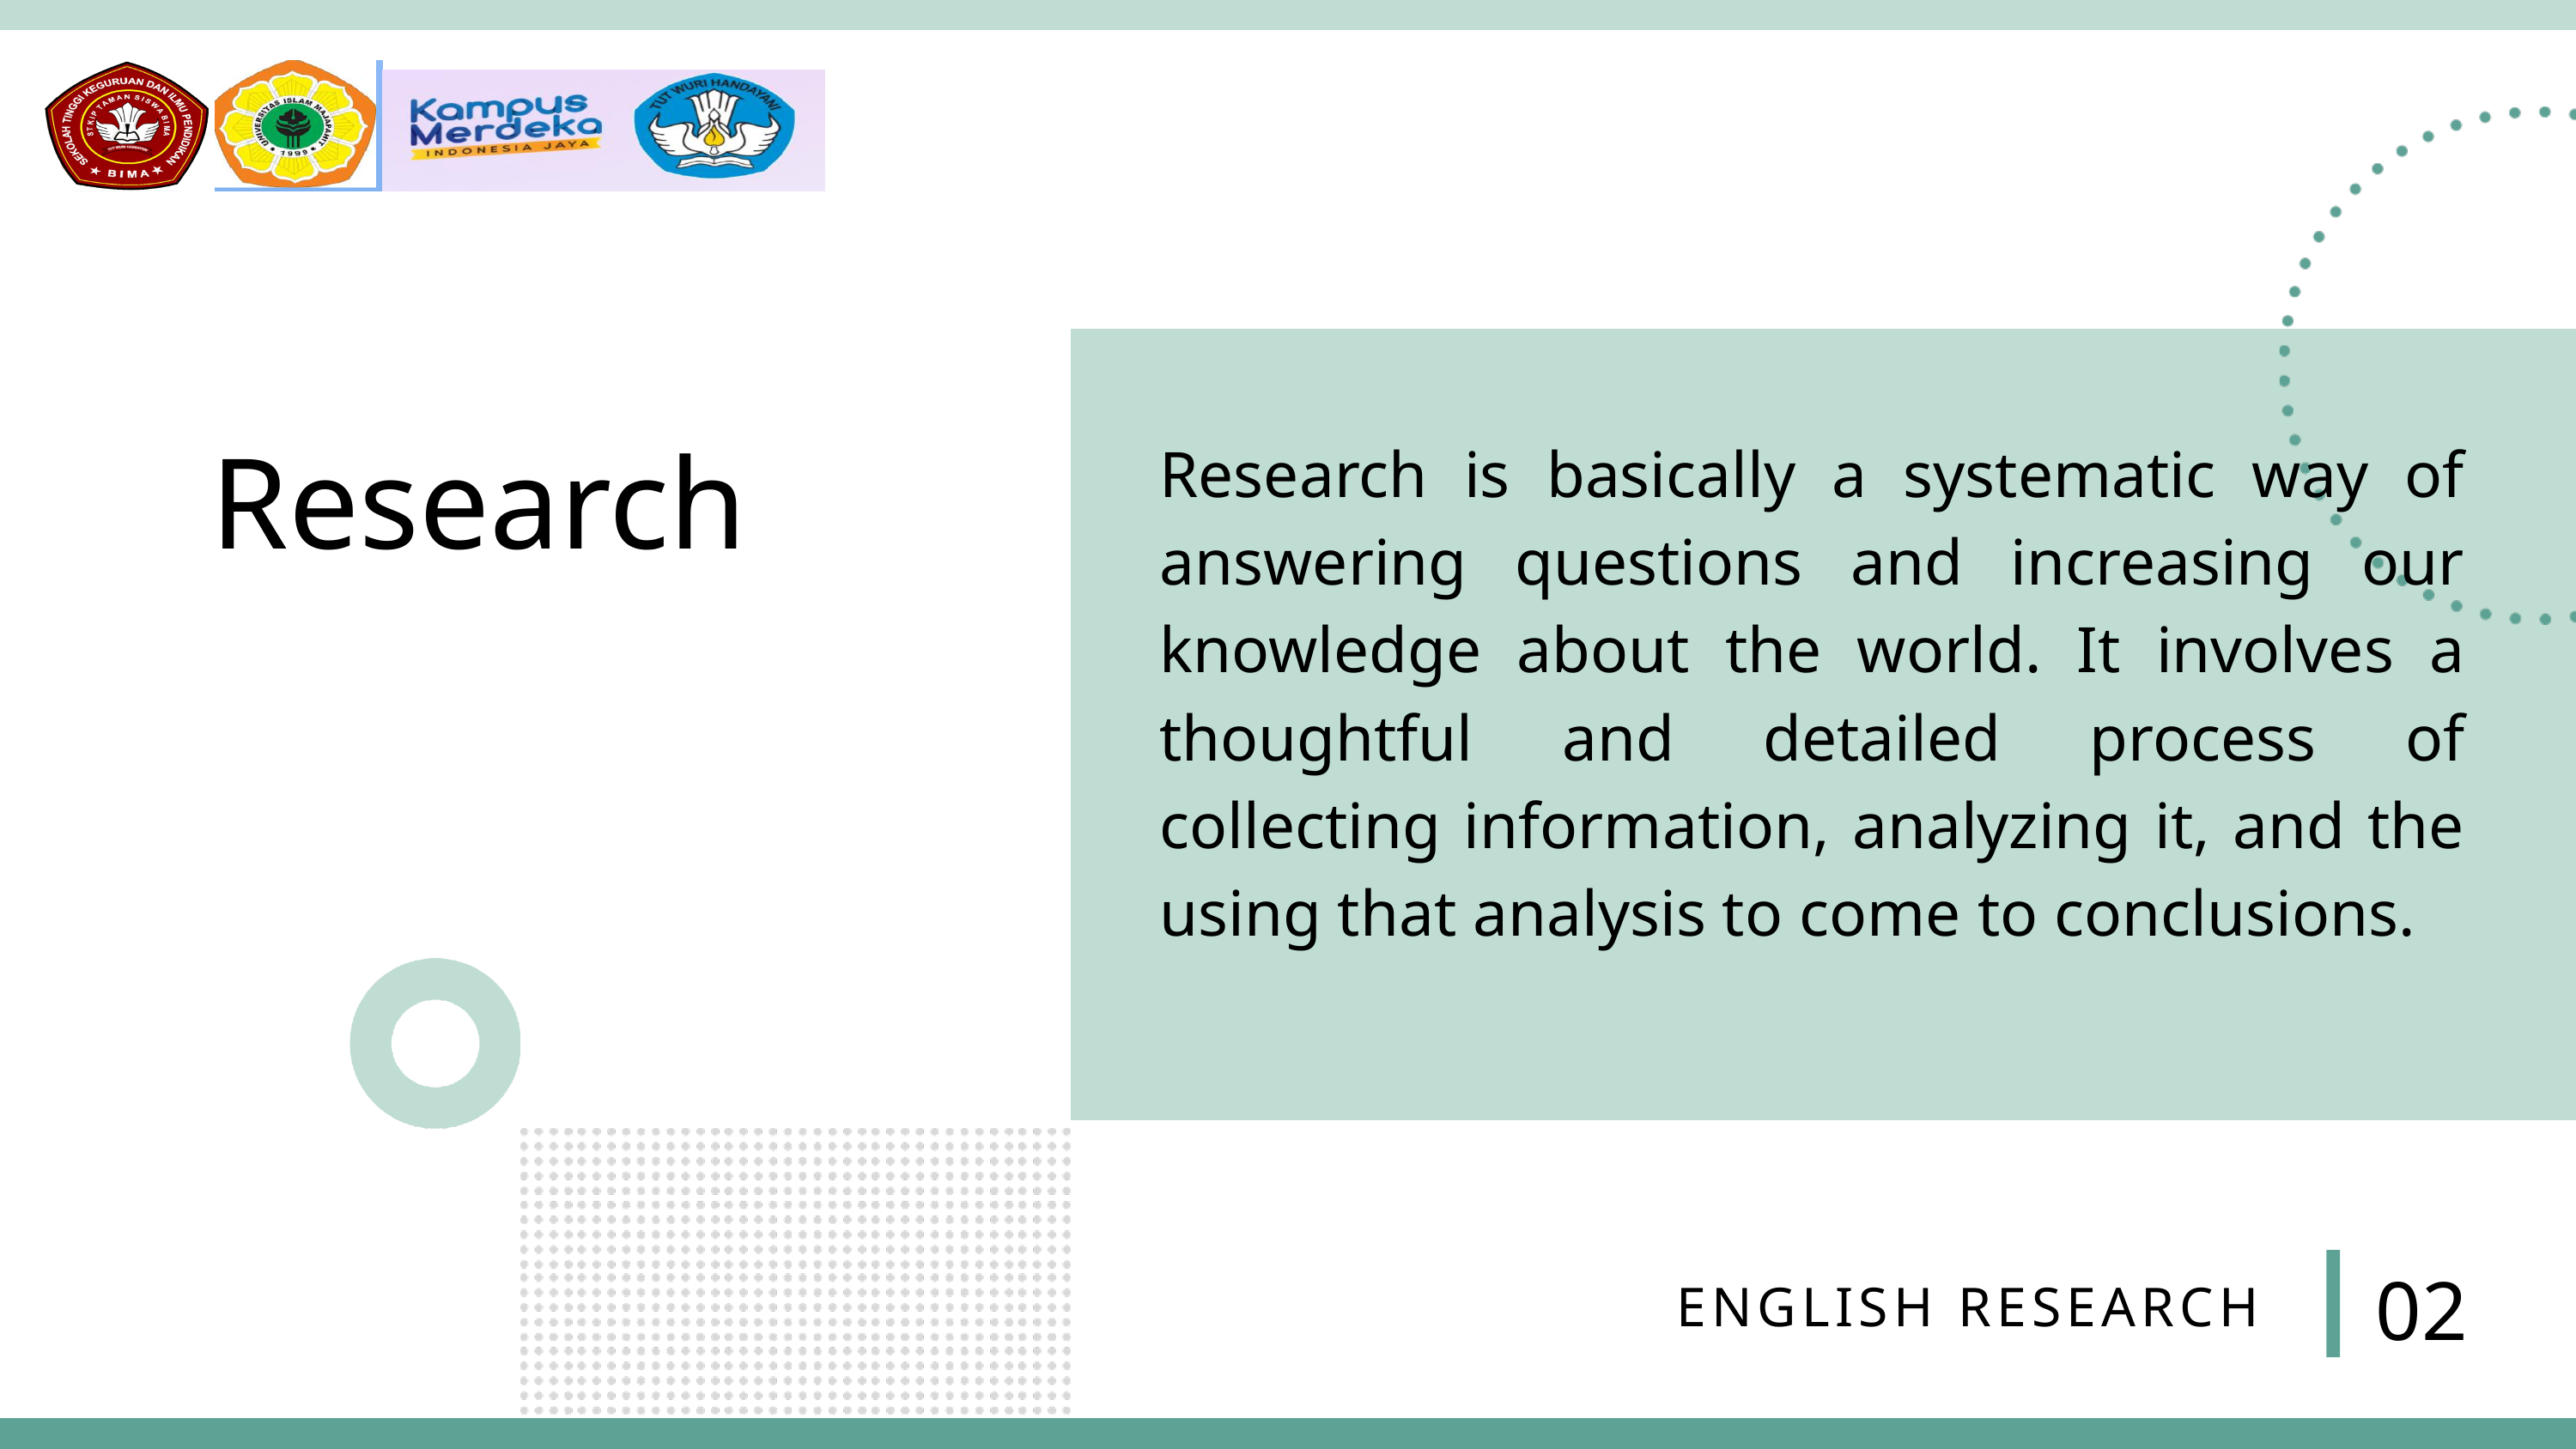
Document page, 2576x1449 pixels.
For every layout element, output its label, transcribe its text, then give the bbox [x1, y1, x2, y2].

text_box [349, 958, 521, 1129]
text_box 02 [2333, 1244, 2468, 1357]
text_box [2279, 106, 2576, 328]
text_box [520, 1128, 1071, 1417]
picture [39, 60, 212, 191]
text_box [0, 0, 2576, 31]
picture [214, 60, 826, 191]
text_box Research [210, 426, 908, 574]
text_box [1070, 328, 2576, 1120]
text_box ENGLISH RESEARCH [1609, 1262, 2280, 1337]
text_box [0, 1418, 2576, 1449]
